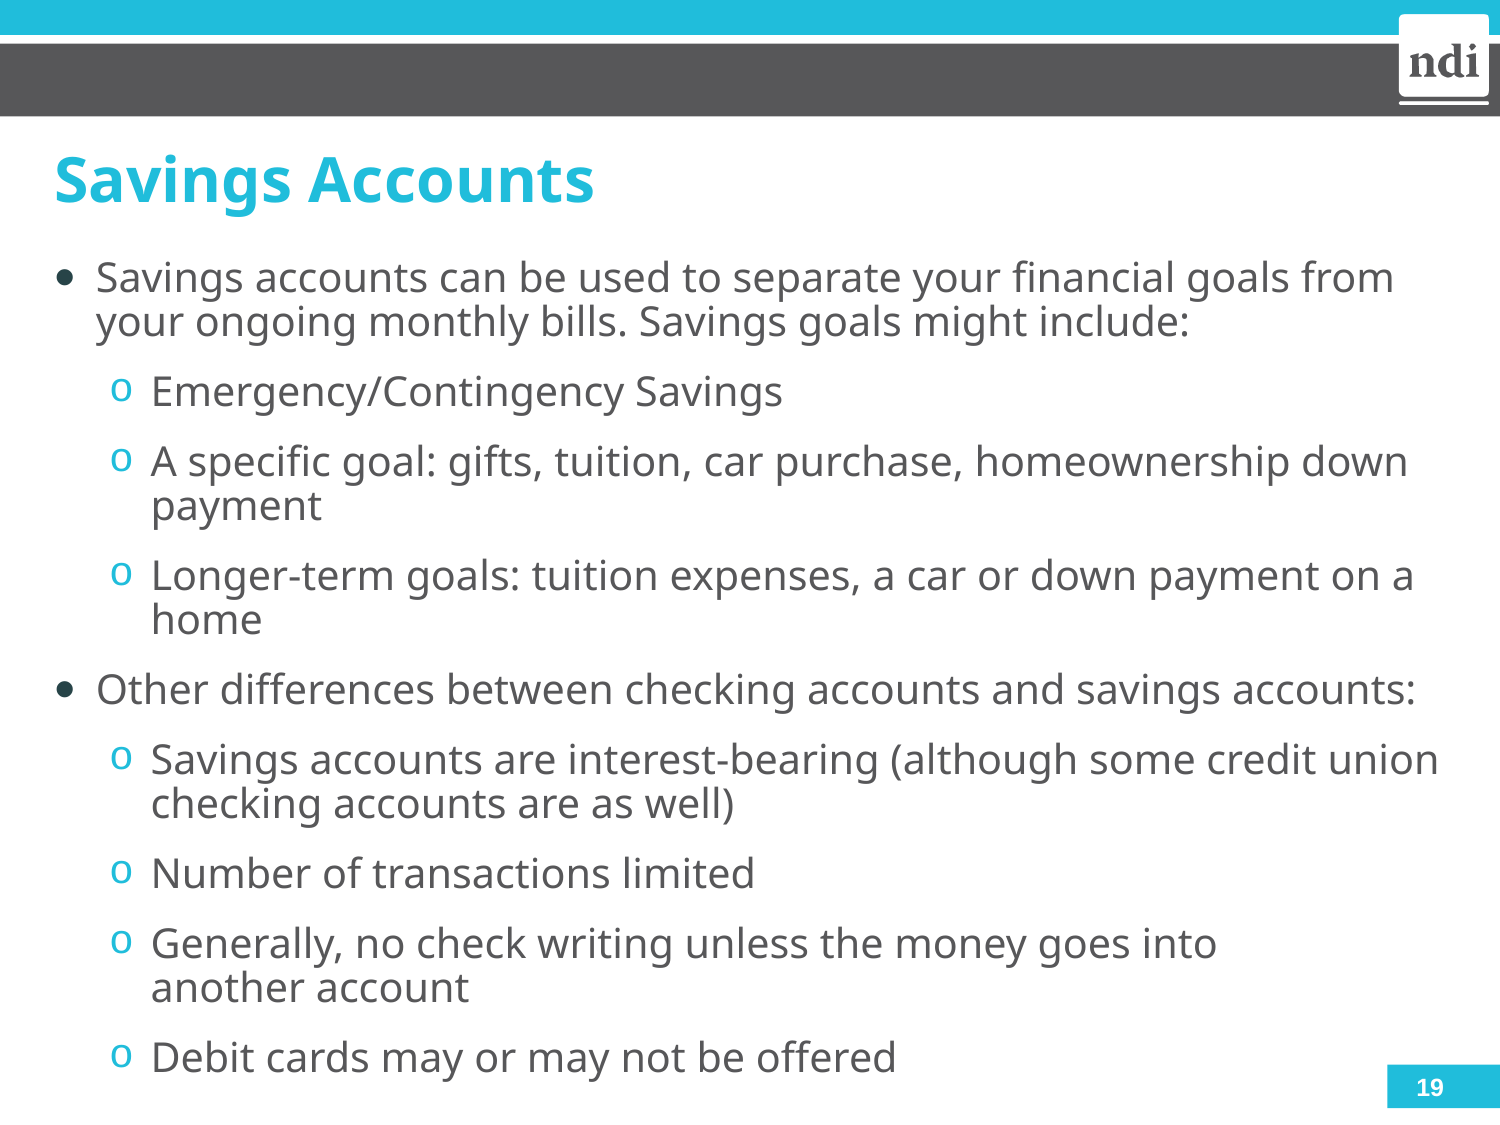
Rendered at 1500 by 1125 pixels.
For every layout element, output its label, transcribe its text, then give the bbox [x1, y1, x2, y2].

slide_number 19 [1387, 1064, 1460, 1109]
picture [1387, 8, 1500, 110]
list Savings accounts can be used to separate your financial goals from your ongoing monthly bills. Savings goals might include: Emergency/Contingency Savings A specific goal: gifts, tuition, car purchase, homeownership down payment Longer-term goals: tuition expenses, a car or down payment on a home Other differences between checking accounts and savings accounts: Savings accounts are interest-bearing (although some credit union checking accounts are as well) Number of transactions limited Generally, no check writing unless the money goes into another account Debit cards may or may not be offered [39, 249, 1484, 1093]
title Savings Accounts [39, 129, 1454, 235]
